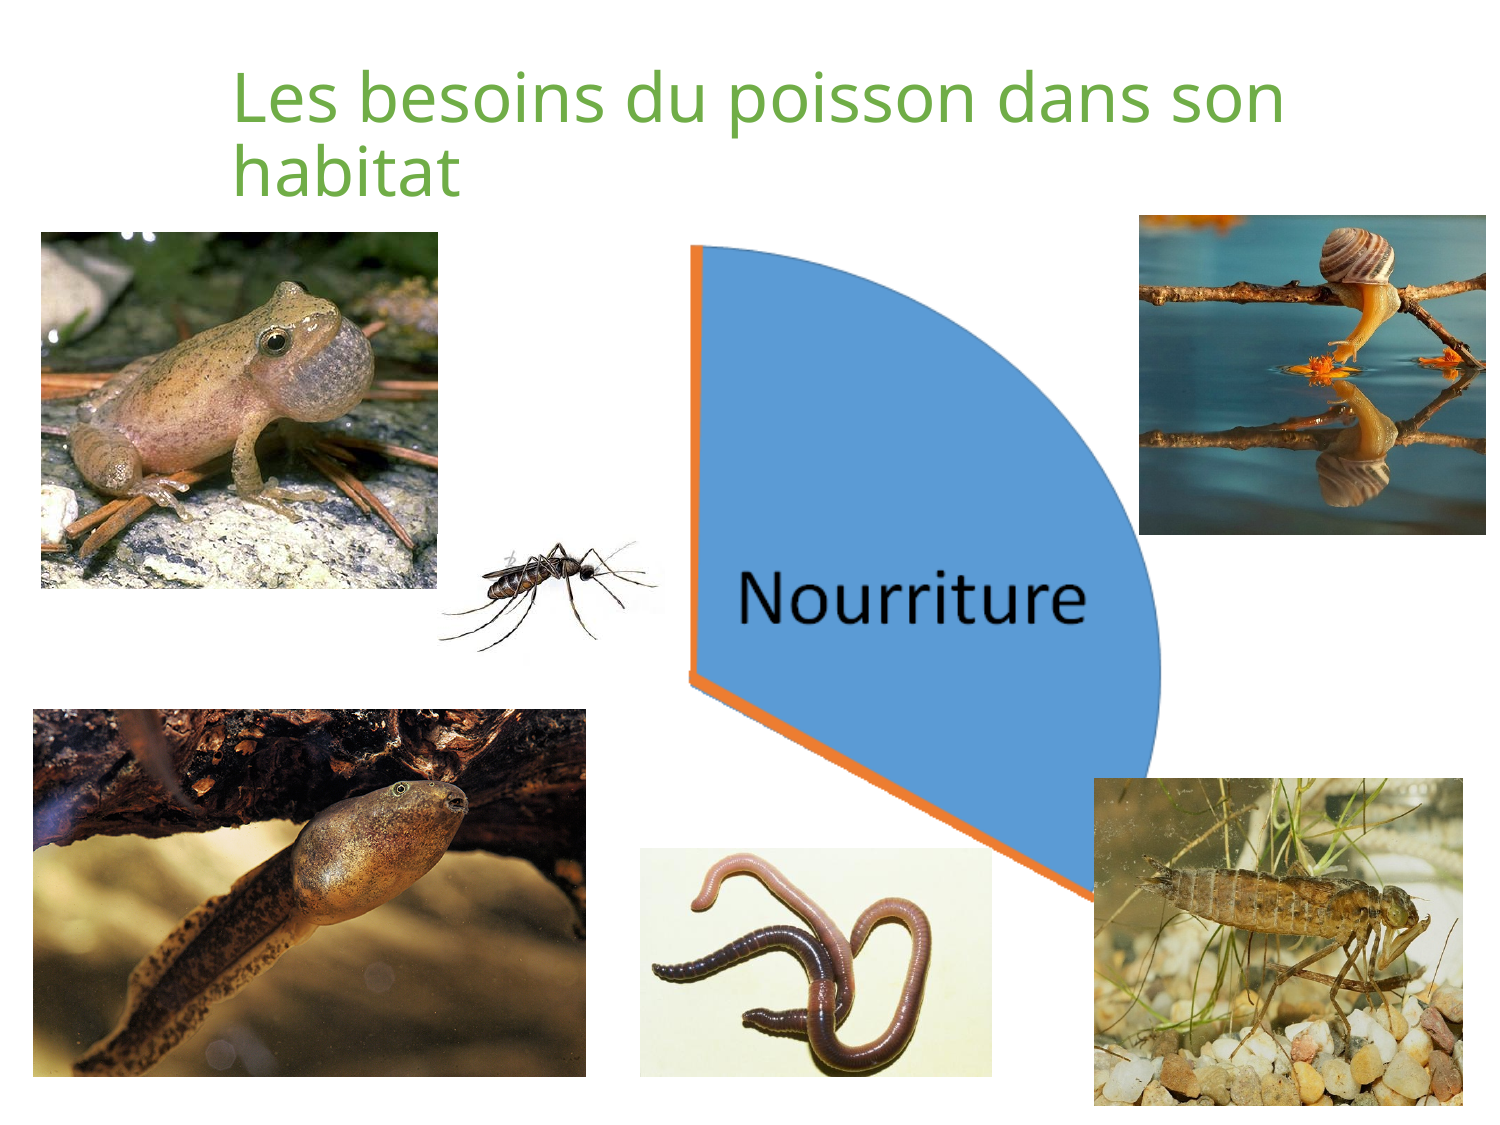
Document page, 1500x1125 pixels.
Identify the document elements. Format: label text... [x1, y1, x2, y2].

picture [33, 709, 586, 1078]
picture [640, 215, 1486, 1106]
title Les besoins du poisson dans son habitat [220, 28, 1403, 247]
picture [41, 232, 665, 666]
